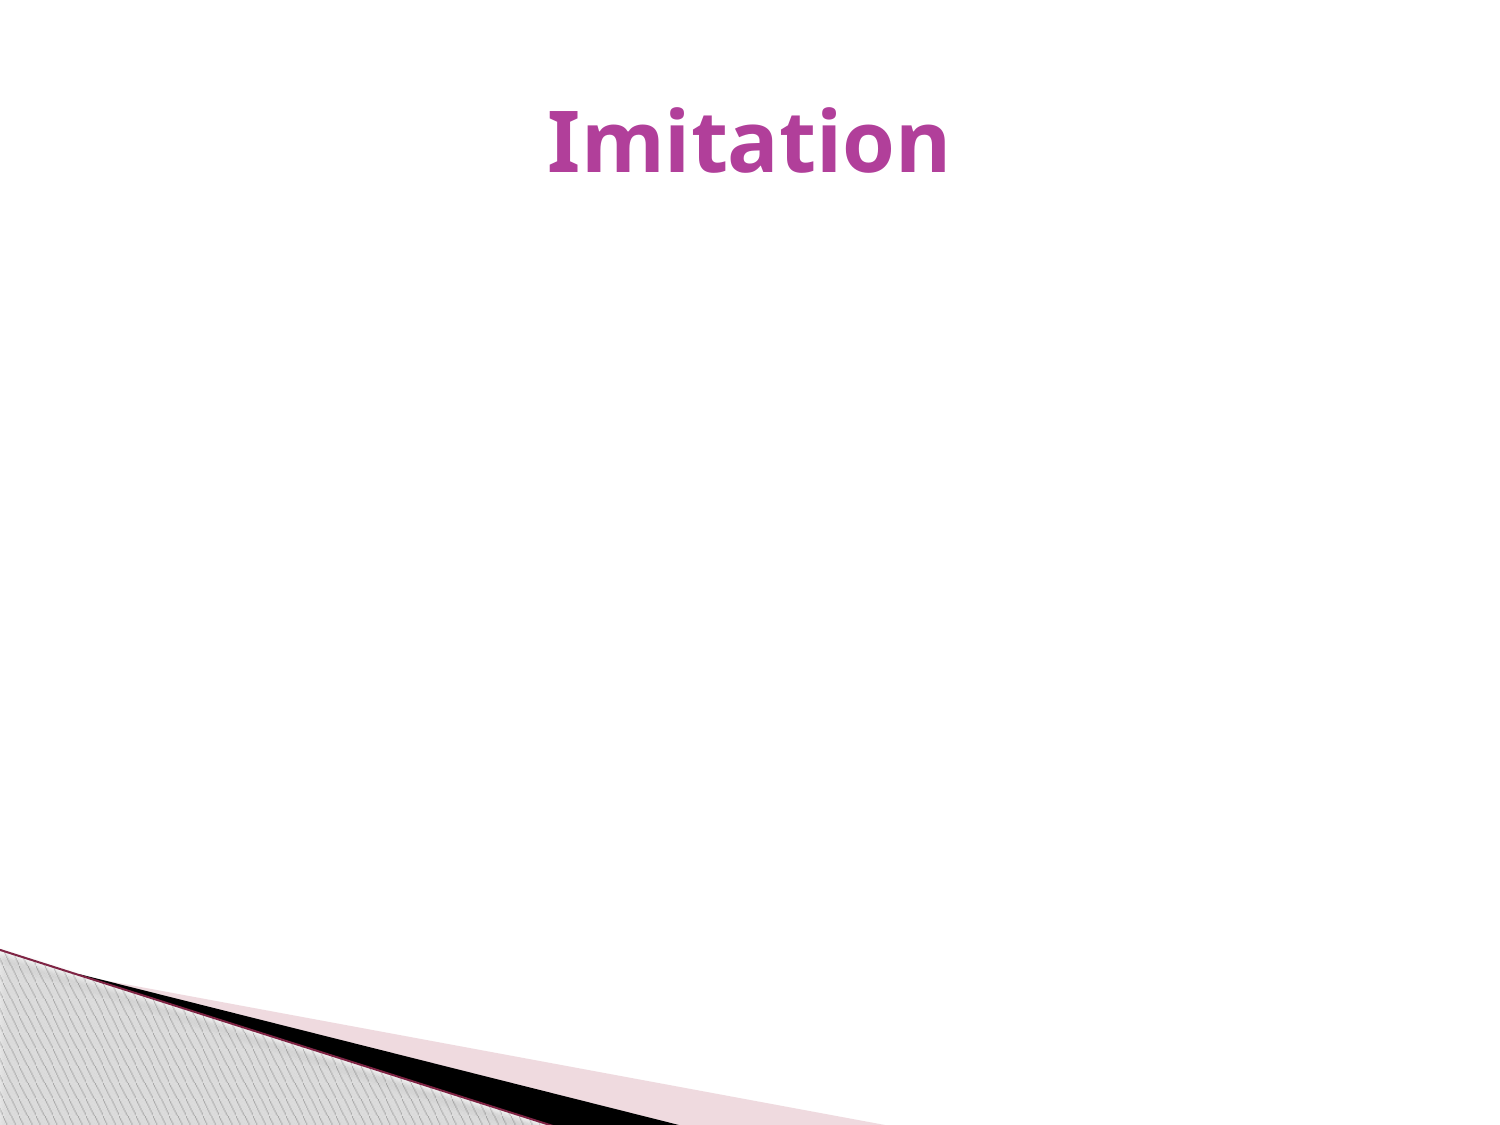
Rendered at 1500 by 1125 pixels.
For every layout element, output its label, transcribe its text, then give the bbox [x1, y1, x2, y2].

title Imitation [75, 45, 1425, 233]
